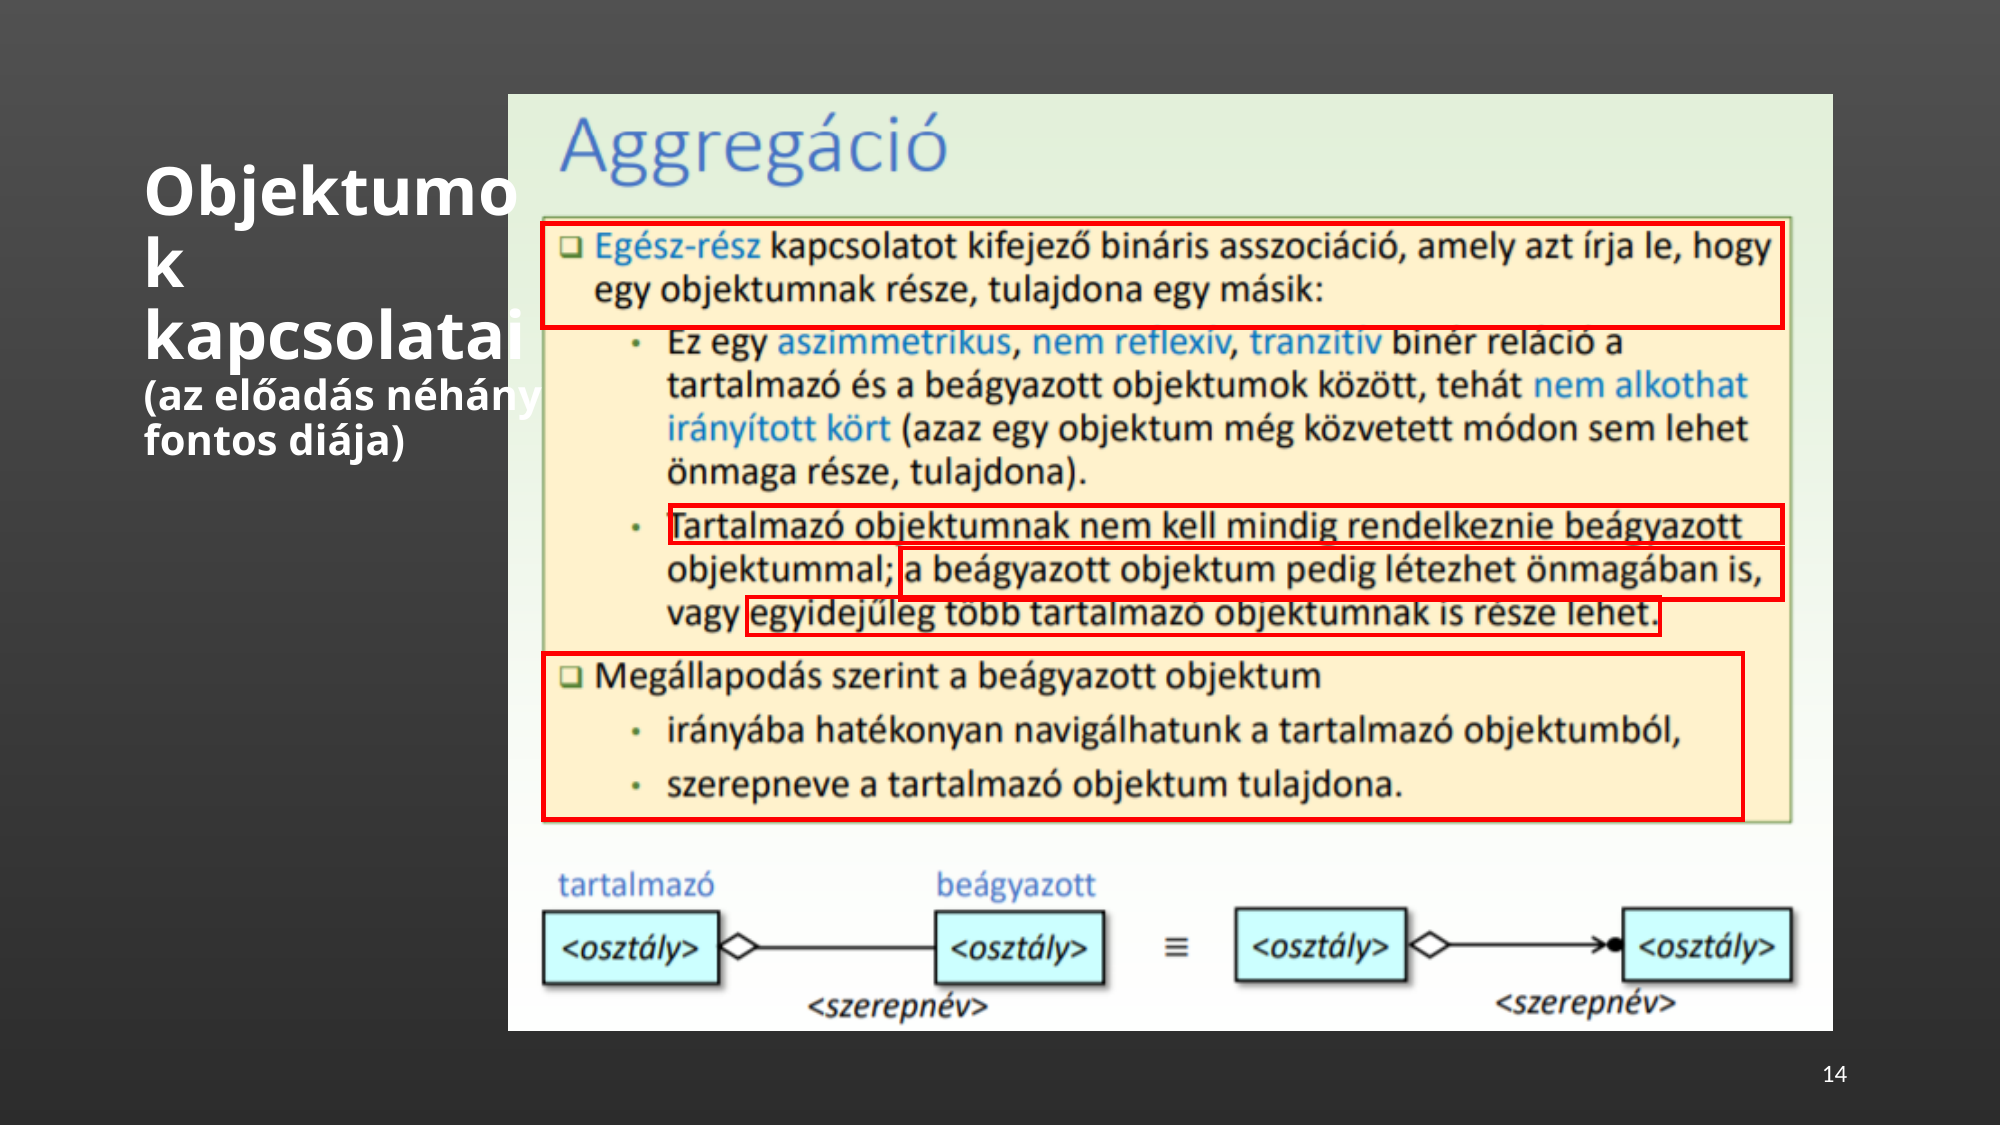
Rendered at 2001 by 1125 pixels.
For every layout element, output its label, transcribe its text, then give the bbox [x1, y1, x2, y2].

title Objektumok kapcsolatai (az előadás néhány fontos diája) [128, 130, 507, 492]
picture [507, 94, 1833, 1031]
slide_number 14 [1412, 1042, 1863, 1103]
